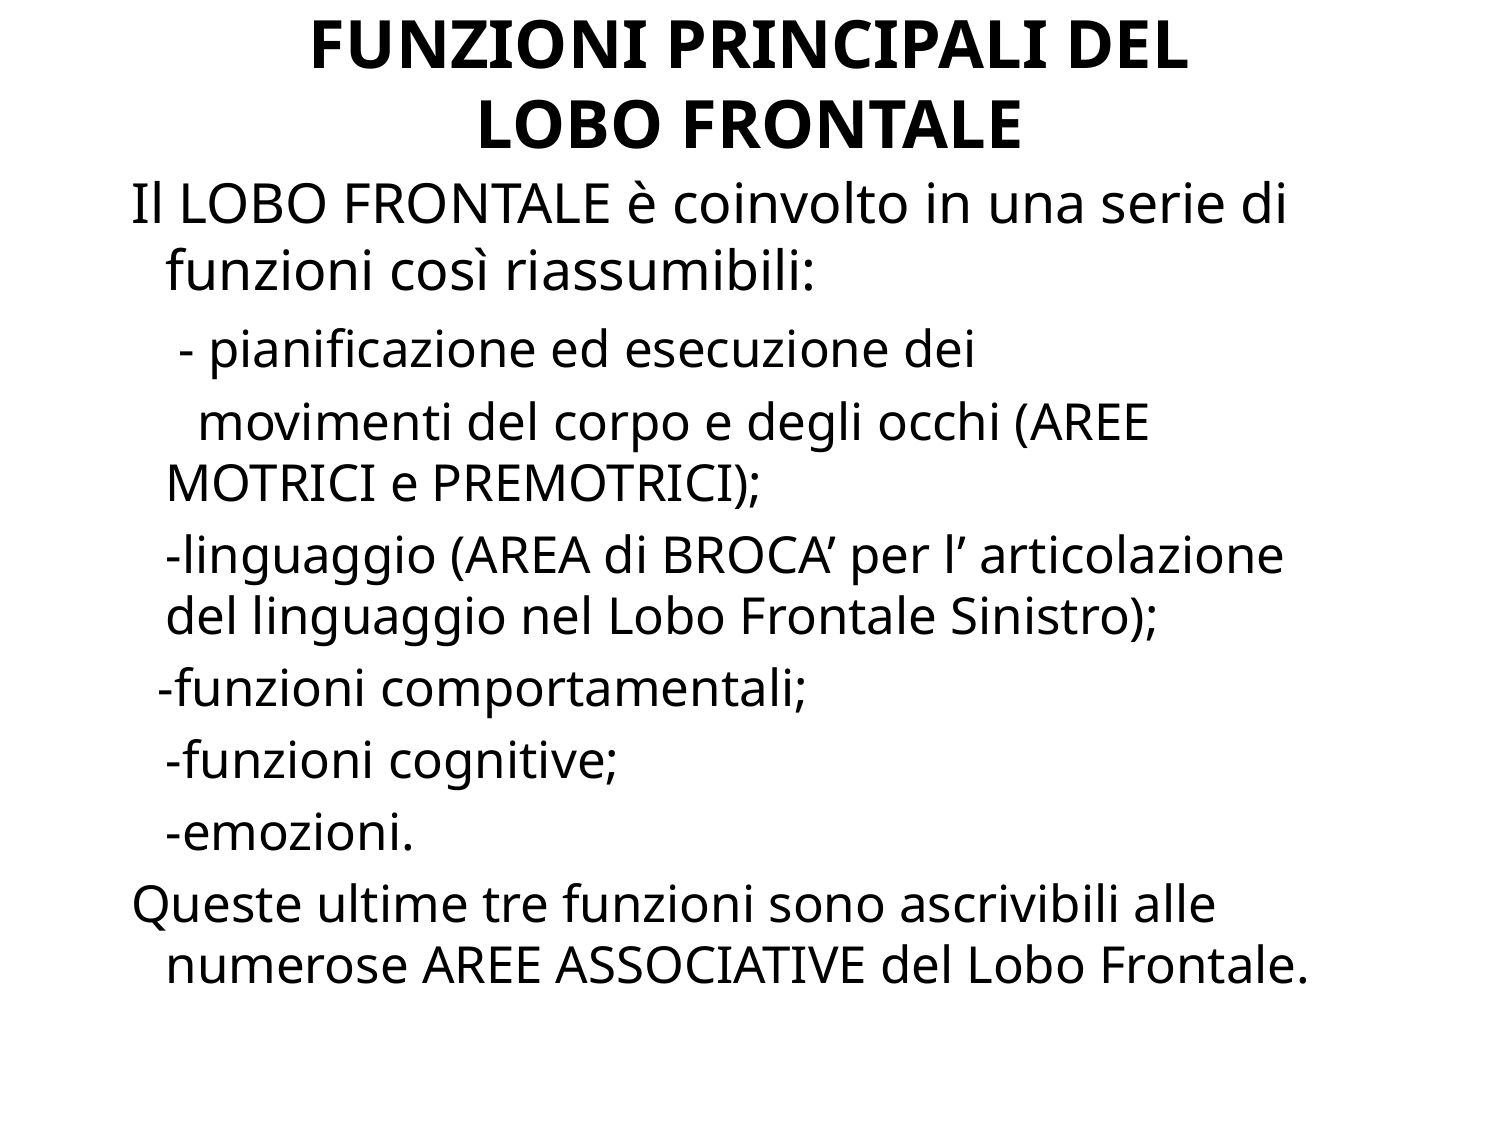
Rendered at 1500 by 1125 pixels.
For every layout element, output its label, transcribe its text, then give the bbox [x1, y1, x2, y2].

list Il LOBO FRONTALE è coinvolto in una serie di funzioni così riassumibili: - pianificazione ed esecuzione dei movimenti del corpo e degli occhi (AREE MOTRICI e PREMOTRICI); -linguaggio (AREA di BROCA’ per l’ articolazione del linguaggio nel Lobo Frontale Sinistro); -funzioni comportamentali; -funzioni cognitive; -emozioni. Queste ultime tre funzioni sono ascrivibili alle numerose AREE ASSOCIATIVE del Lobo Frontale. [119, 163, 1326, 1080]
title FUNZIONI PRINCIPALI DEL LOBO FRONTALE [0, 15, 1500, 230]
